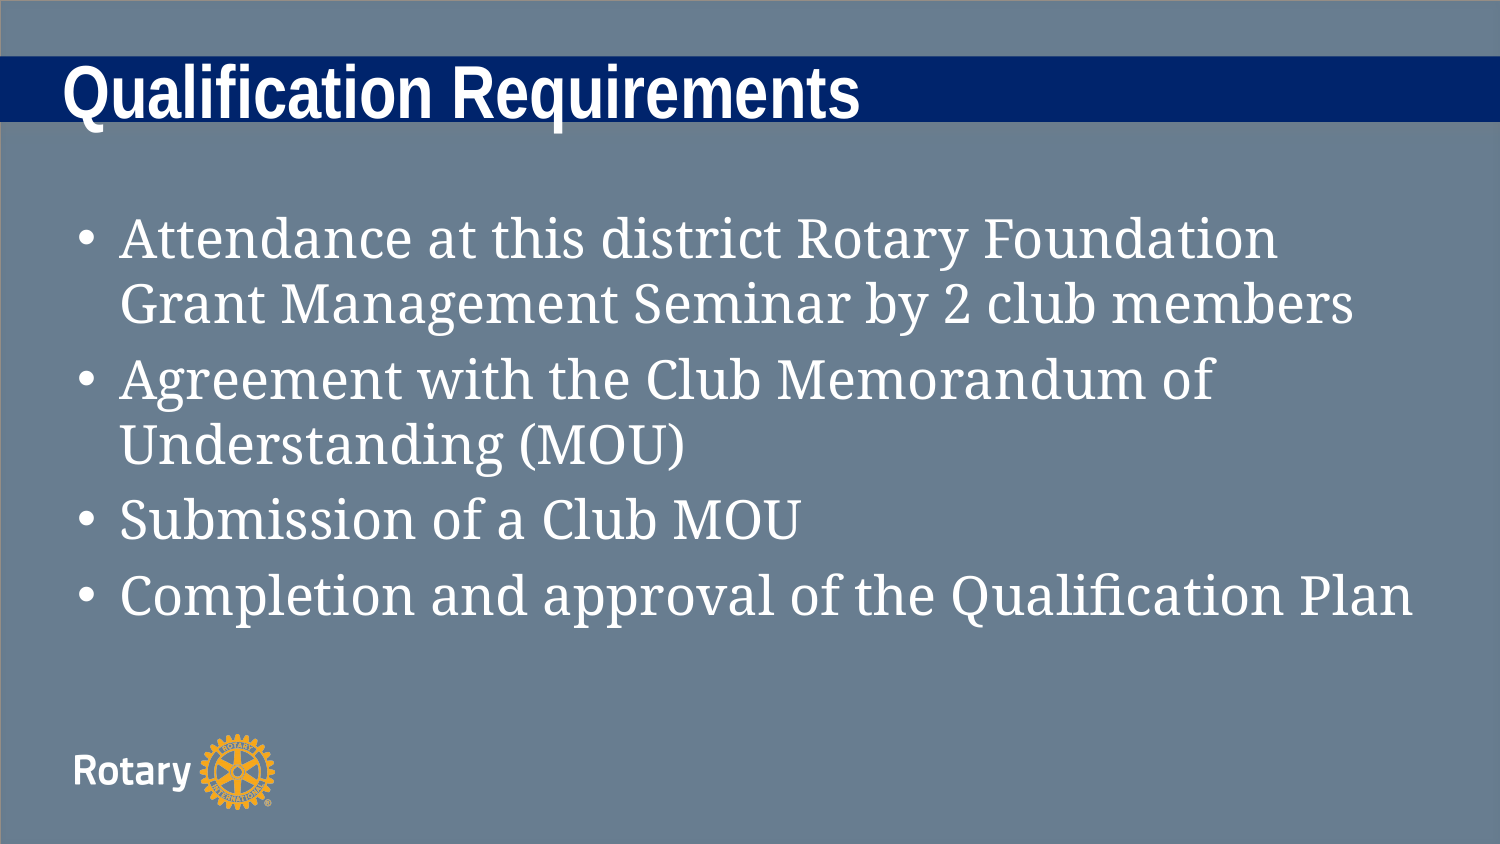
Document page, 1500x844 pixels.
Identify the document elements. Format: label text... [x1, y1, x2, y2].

title Qualification Requirements [62, 56, 1500, 122]
list Attendance at this district Rotary Foundation Grant Management Seminar by 2 club members Agreement with the Club Memorandum of Understanding (MOU) Submission of a Club MOU Completion and approval of the Qualification Plan [62, 196, 1452, 722]
picture [75, 734, 275, 810]
